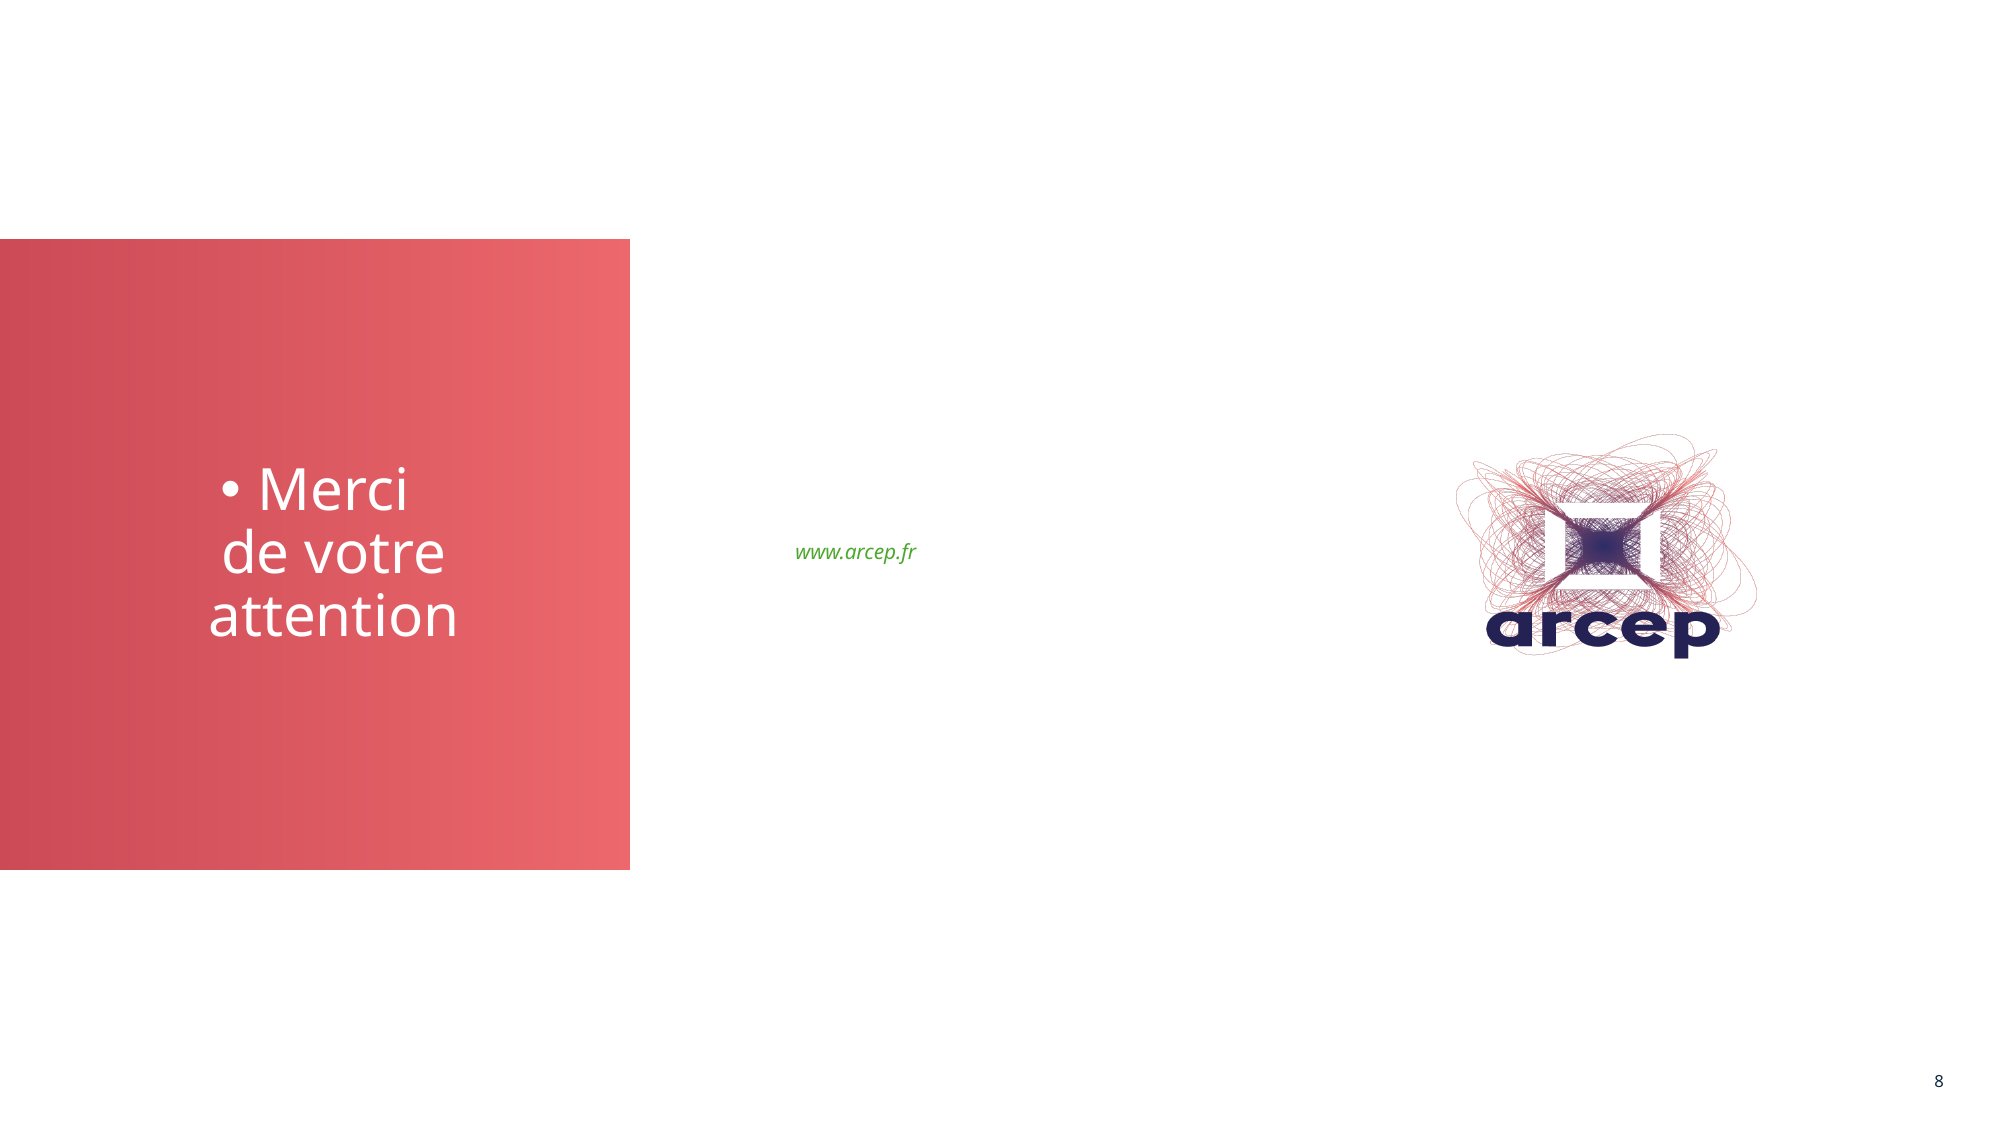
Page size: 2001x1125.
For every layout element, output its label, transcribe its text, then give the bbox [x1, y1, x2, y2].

list www.arcep.fr [779, 499, 1171, 606]
picture [1438, 428, 1777, 683]
list Merci de votre attention [0, 239, 630, 870]
